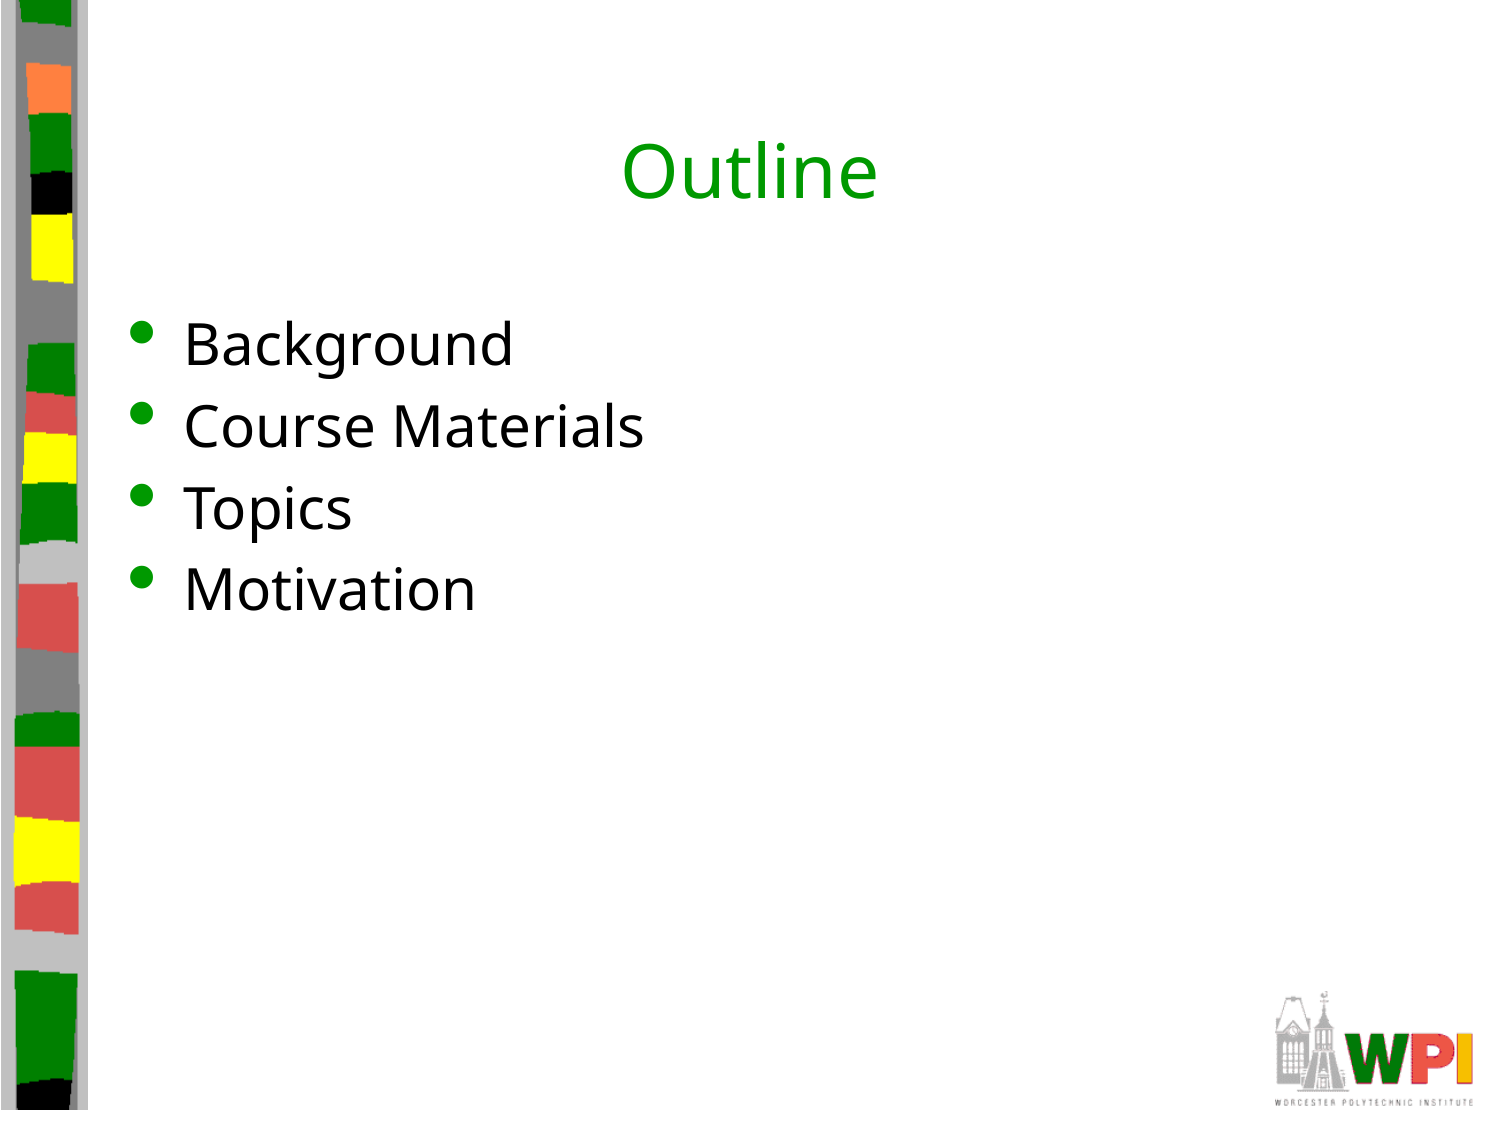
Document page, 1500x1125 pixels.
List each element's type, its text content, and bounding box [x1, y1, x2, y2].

picture [0, 0, 88, 1110]
list Background Course Materials Topics Motivation [112, 299, 1388, 1001]
picture [1275, 991, 1475, 1107]
title Outline [112, 74, 1388, 263]
